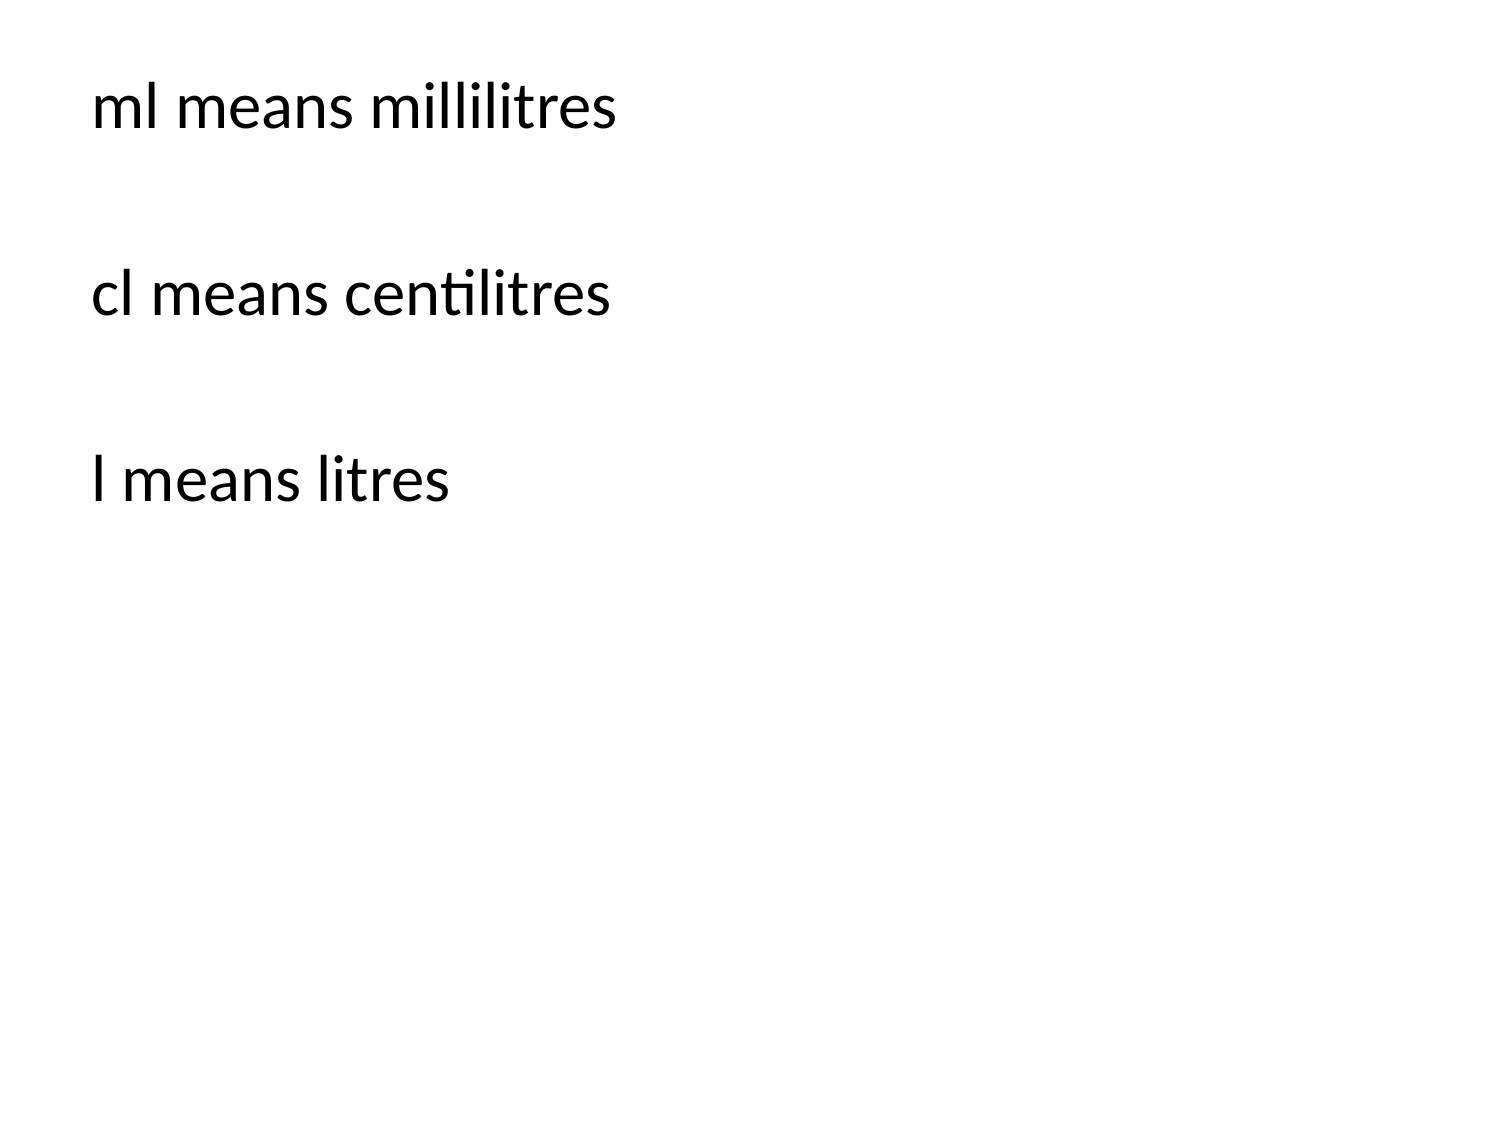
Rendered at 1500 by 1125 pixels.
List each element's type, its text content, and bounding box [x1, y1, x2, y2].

list ml means millilitres cl means centilitres l means litres [76, 54, 1427, 1012]
